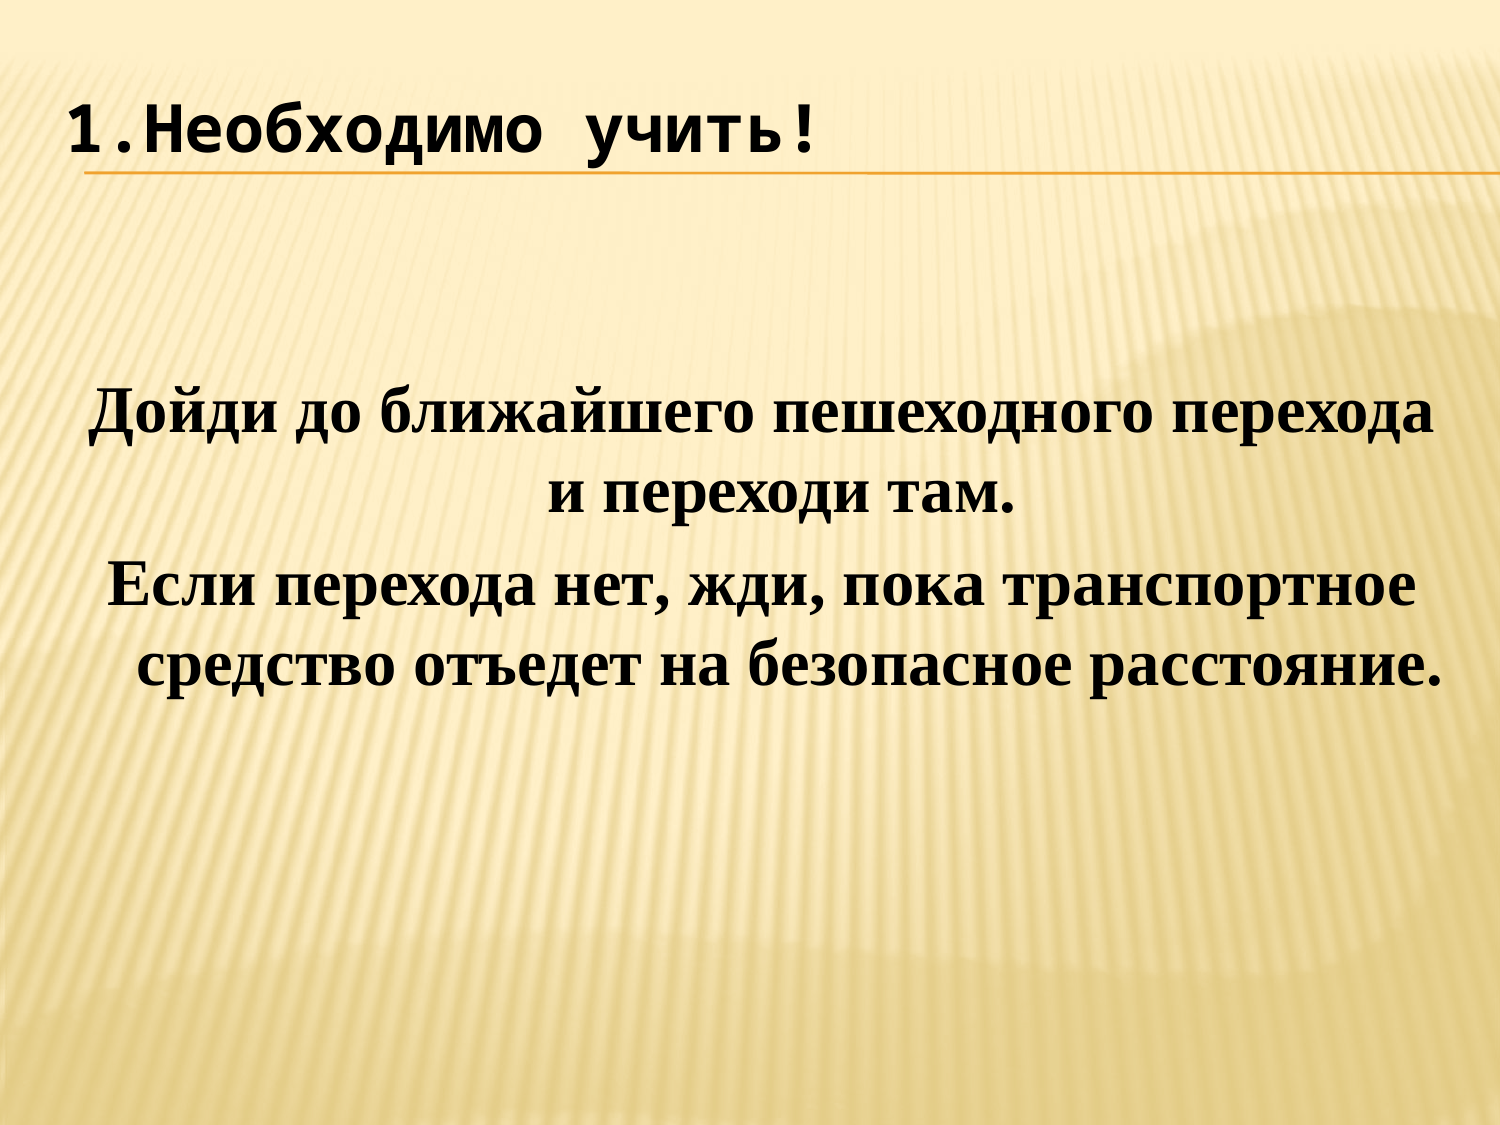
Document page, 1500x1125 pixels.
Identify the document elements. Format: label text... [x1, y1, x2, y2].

list 1.Необходимо учить! Дойди до ближайшего пешеходного перехода и переходи там. Если перехода нет, жди, пока транспортное средство отъедет на безопасное расстояние. [50, 78, 1475, 998]
